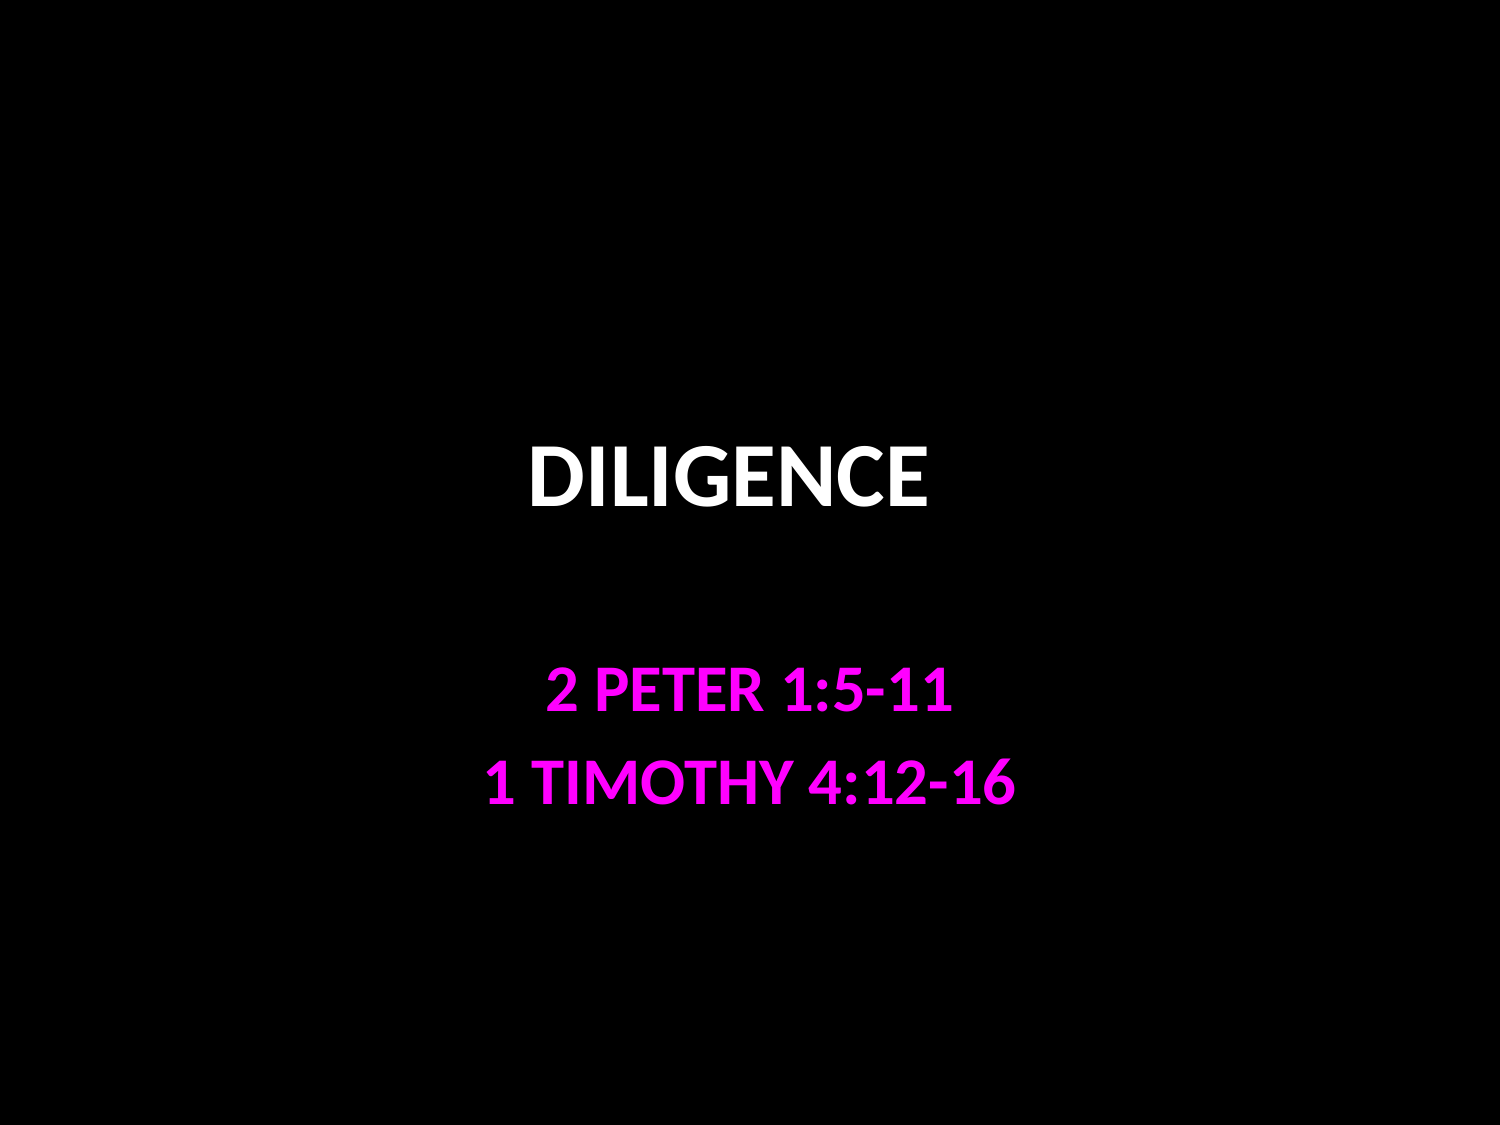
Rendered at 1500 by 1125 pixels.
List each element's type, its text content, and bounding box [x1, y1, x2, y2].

subtitle 2 PETER 1:5-11 1 TIMOTHY 4:12-16 [225, 637, 1275, 925]
title DILIGENCE [112, 349, 1388, 591]
